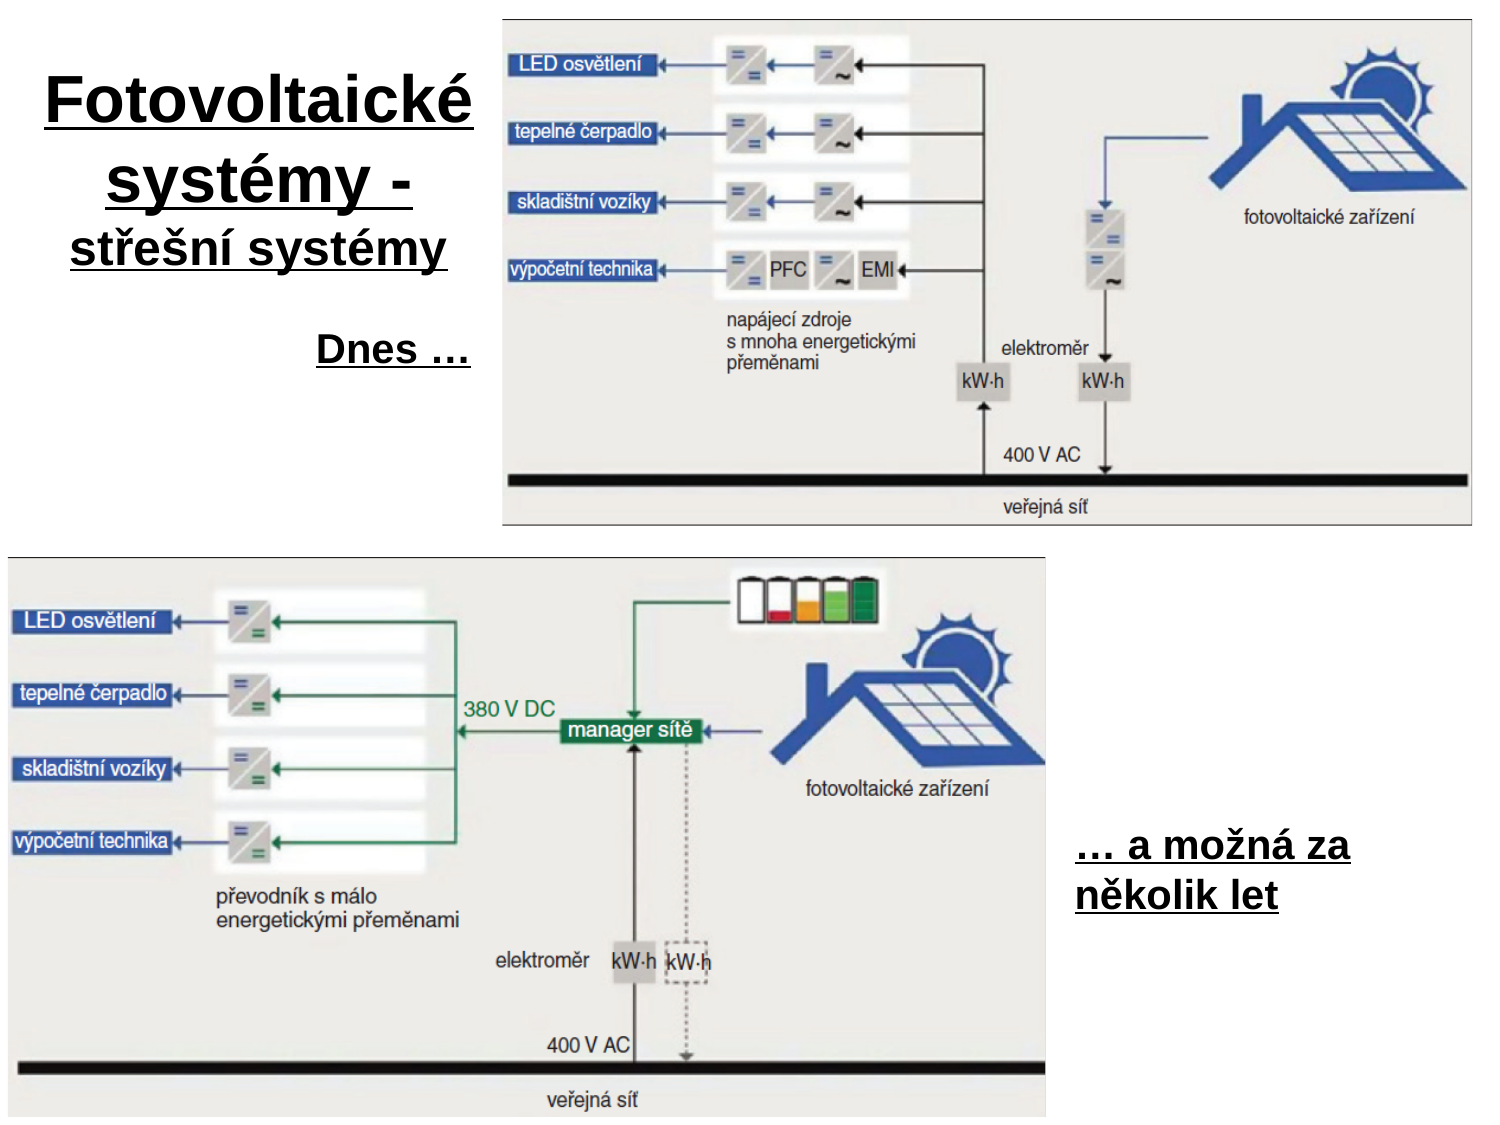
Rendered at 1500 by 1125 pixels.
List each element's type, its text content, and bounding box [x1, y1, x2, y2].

picture [502, 19, 1473, 528]
picture [7, 556, 1046, 1117]
title Fotovoltaické systémy - střešní systémy [24, 47, 494, 285]
text_box Dnes … [301, 314, 502, 380]
text_box … a možná za několik let [1059, 810, 1474, 926]
